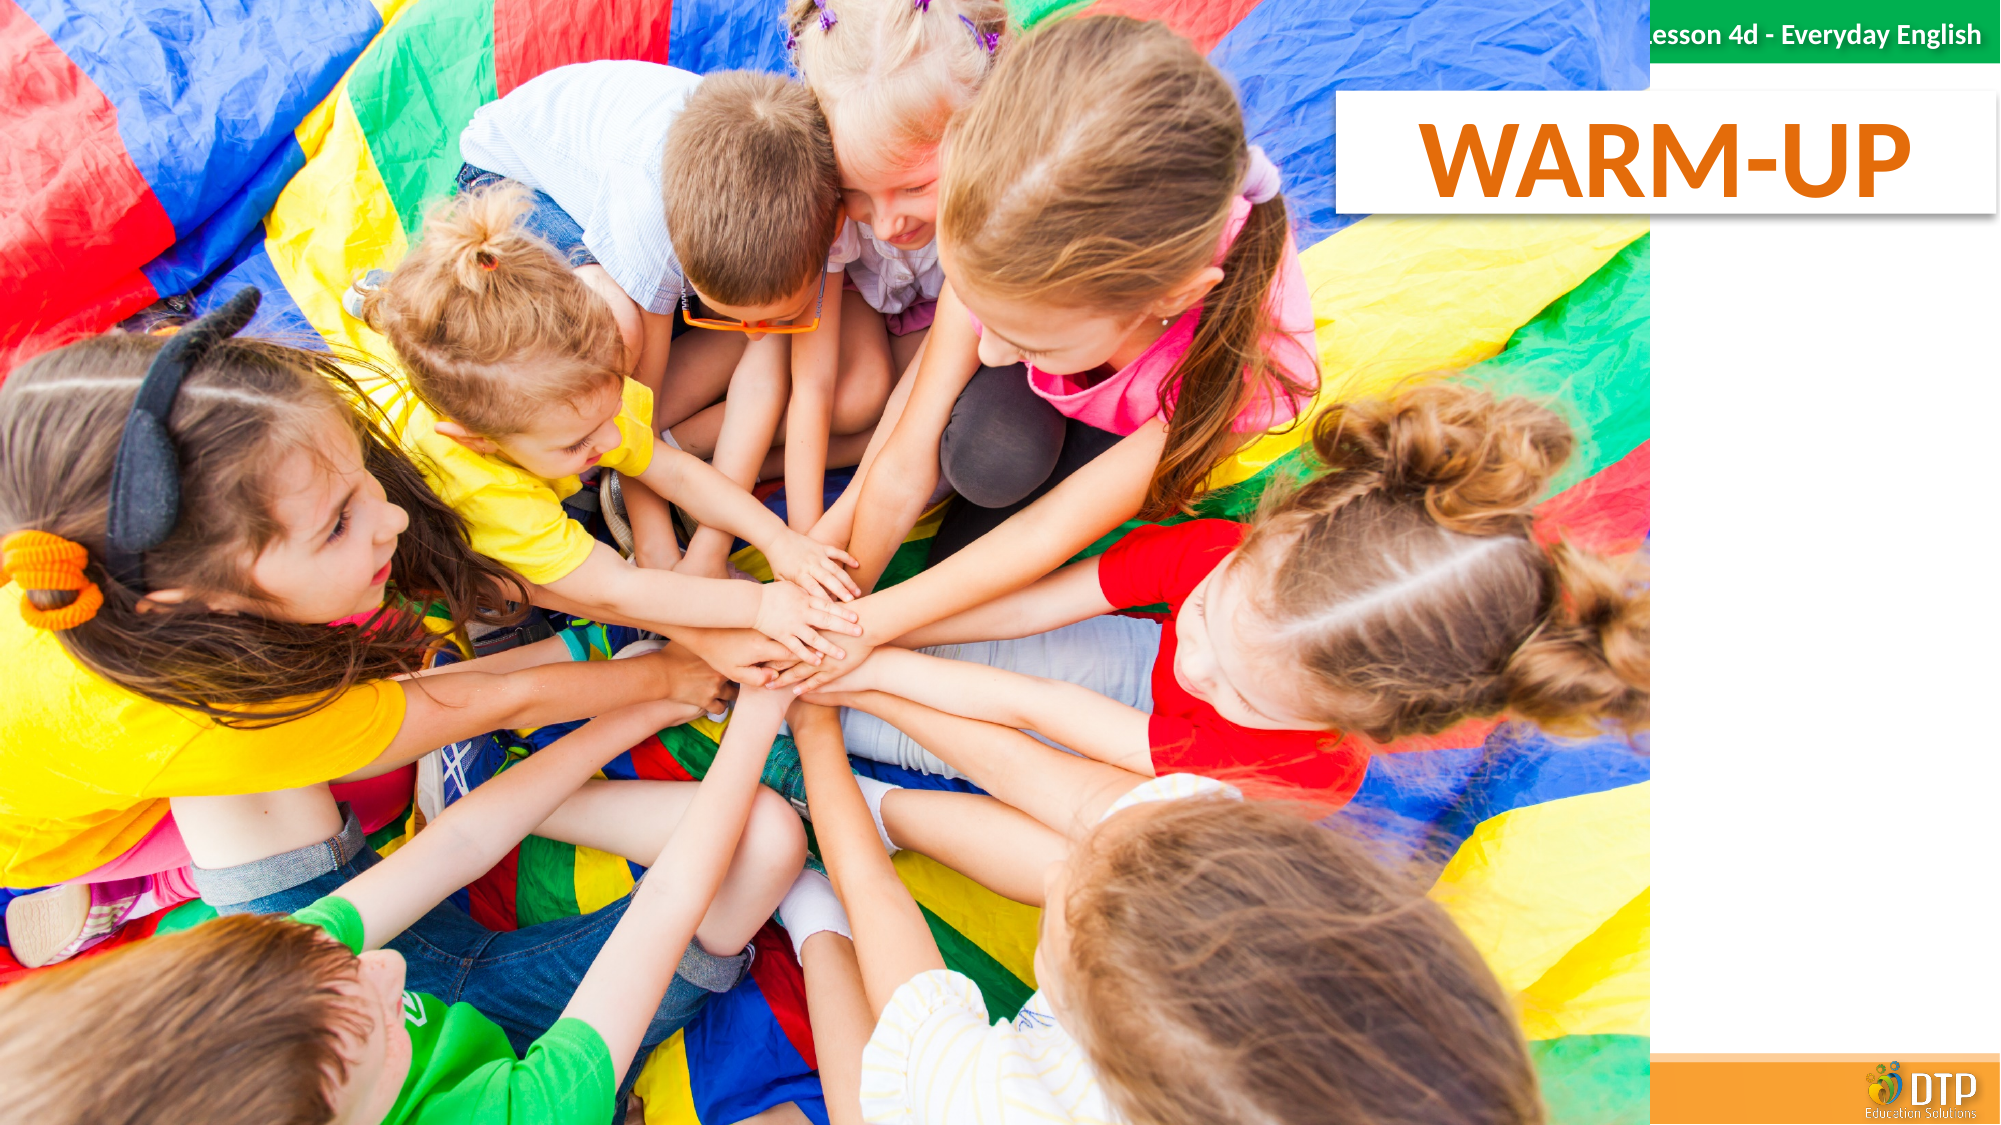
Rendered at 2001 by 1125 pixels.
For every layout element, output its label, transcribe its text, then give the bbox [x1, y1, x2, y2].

text_box WARM-UP [1654, 90, 1997, 214]
picture [0, 0, 2000, 1125]
